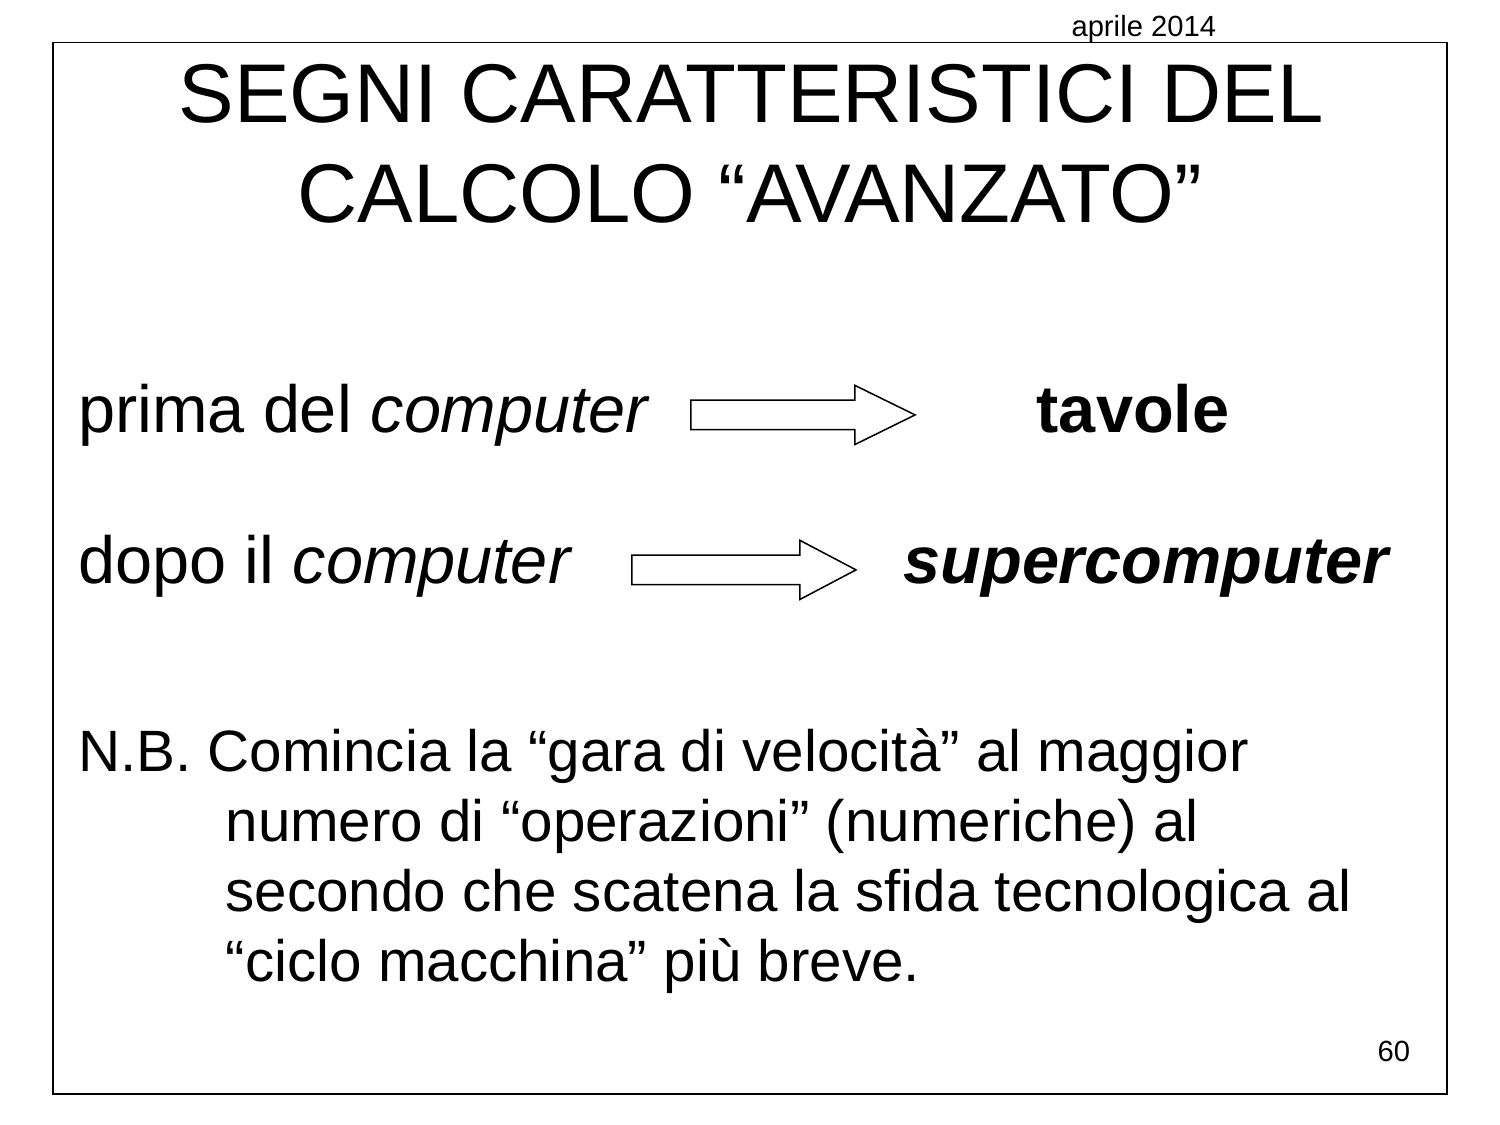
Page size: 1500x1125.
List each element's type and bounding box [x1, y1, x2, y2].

text_box [52, 0, 1448, 1095]
